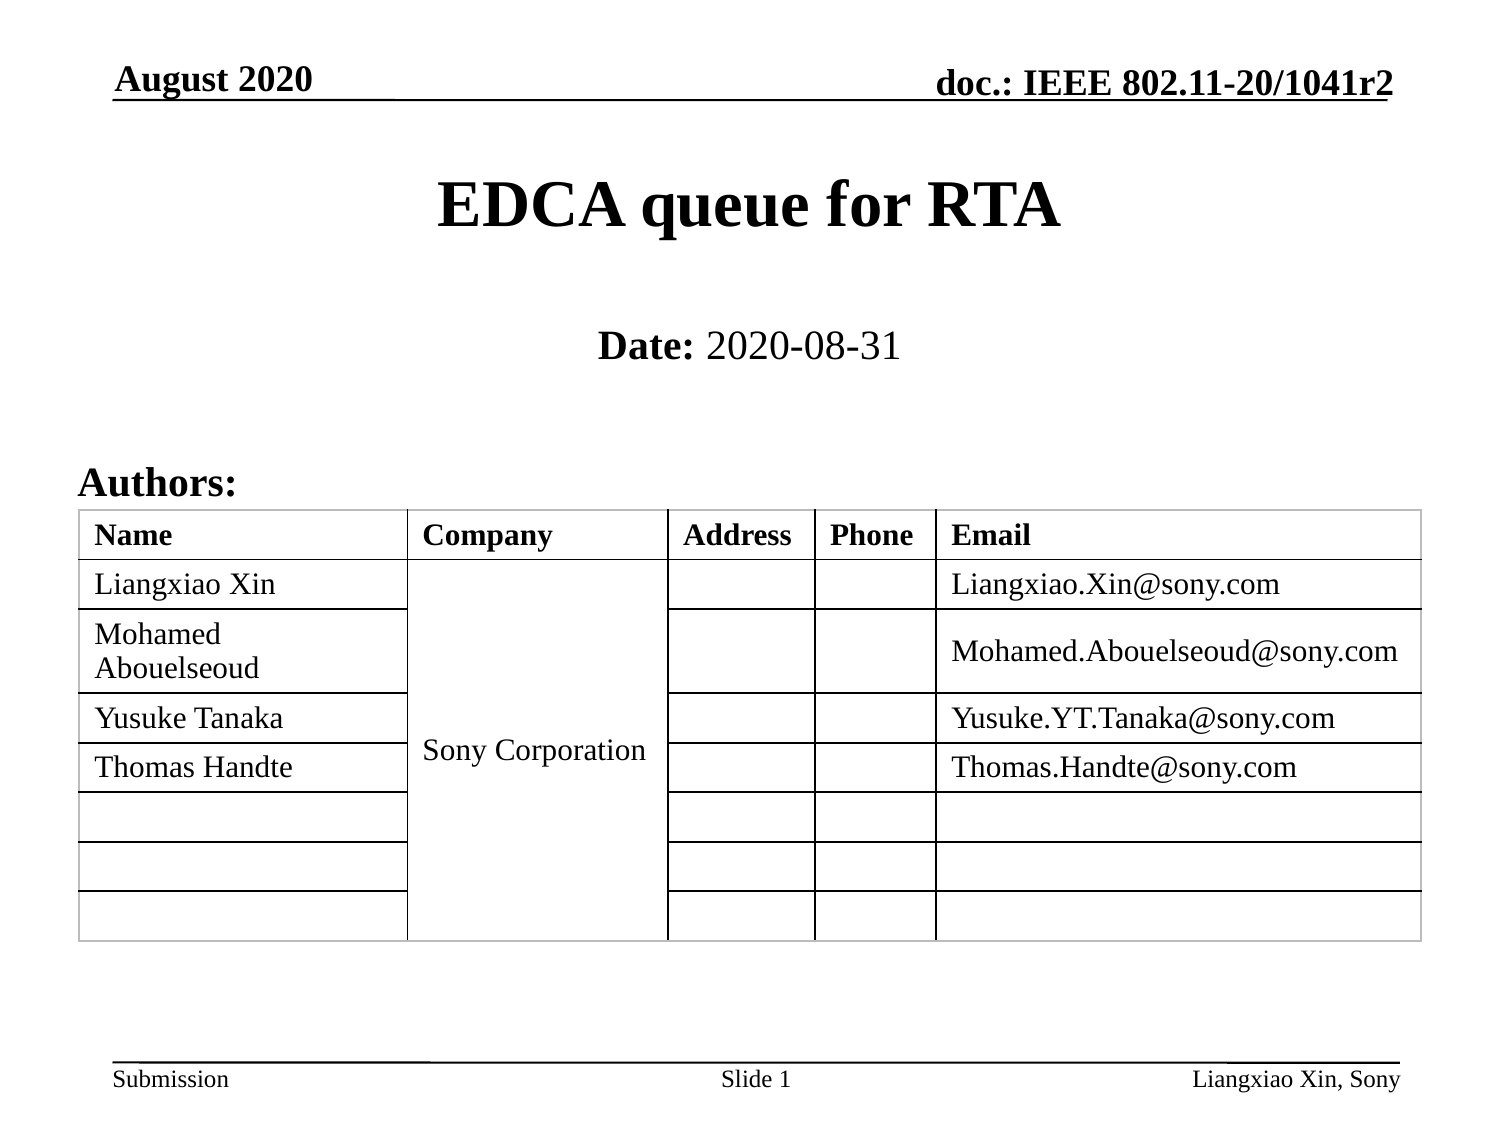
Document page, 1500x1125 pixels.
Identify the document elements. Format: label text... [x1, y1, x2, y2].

list Date: 2020-08-31 [112, 309, 1388, 376]
table_cell Liangxiao.Xin@sony.com [937, 560, 1420, 608]
table_cell [937, 843, 1420, 890]
table_cell [669, 694, 814, 742]
slide_number Slide 1 [712, 1061, 800, 1123]
footer Liangxiao Xin, Sony [902, 1061, 1402, 1093]
table_cell Yusuke Tanaka [80, 694, 407, 742]
title EDCA queue for RTA [112, 112, 1388, 288]
table_cell Mohamed.Abouelseoud@sony.com [937, 610, 1420, 692]
table_cell [669, 892, 814, 940]
table_header Company [408, 511, 667, 559]
table_cell Thomas.Handte@sony.com [937, 744, 1420, 791]
table_cell Liangxiao Xin [80, 560, 407, 608]
table_cell Thomas Handte [80, 744, 407, 791]
table_cell [816, 793, 935, 841]
table_cell Mohamed Abouelseoud [80, 610, 407, 692]
table_cell [669, 793, 814, 841]
table_header Phone [816, 511, 935, 559]
table_cell Yusuke.YT.Tanaka@sony.com [937, 694, 1420, 742]
table_cell [937, 892, 1420, 940]
table_header Name [80, 511, 407, 559]
table_cell [80, 793, 407, 841]
table_cell [816, 610, 935, 692]
table_cell [816, 892, 935, 940]
table_cell [816, 560, 935, 608]
table_cell [80, 843, 407, 890]
table_cell [937, 793, 1420, 841]
table_cell [669, 610, 814, 692]
text_box Authors: [62, 447, 300, 510]
table_cell [80, 892, 407, 940]
table_cell [816, 694, 935, 742]
table_cell [669, 843, 814, 890]
table_cell [669, 744, 814, 791]
table_header Email [937, 511, 1420, 559]
table_cell Sony Corporation [408, 560, 667, 940]
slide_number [114, 54, 493, 100]
table_cell [669, 560, 814, 608]
table_header Address [669, 511, 814, 559]
table_cell [816, 744, 935, 791]
table_cell [816, 843, 935, 890]
